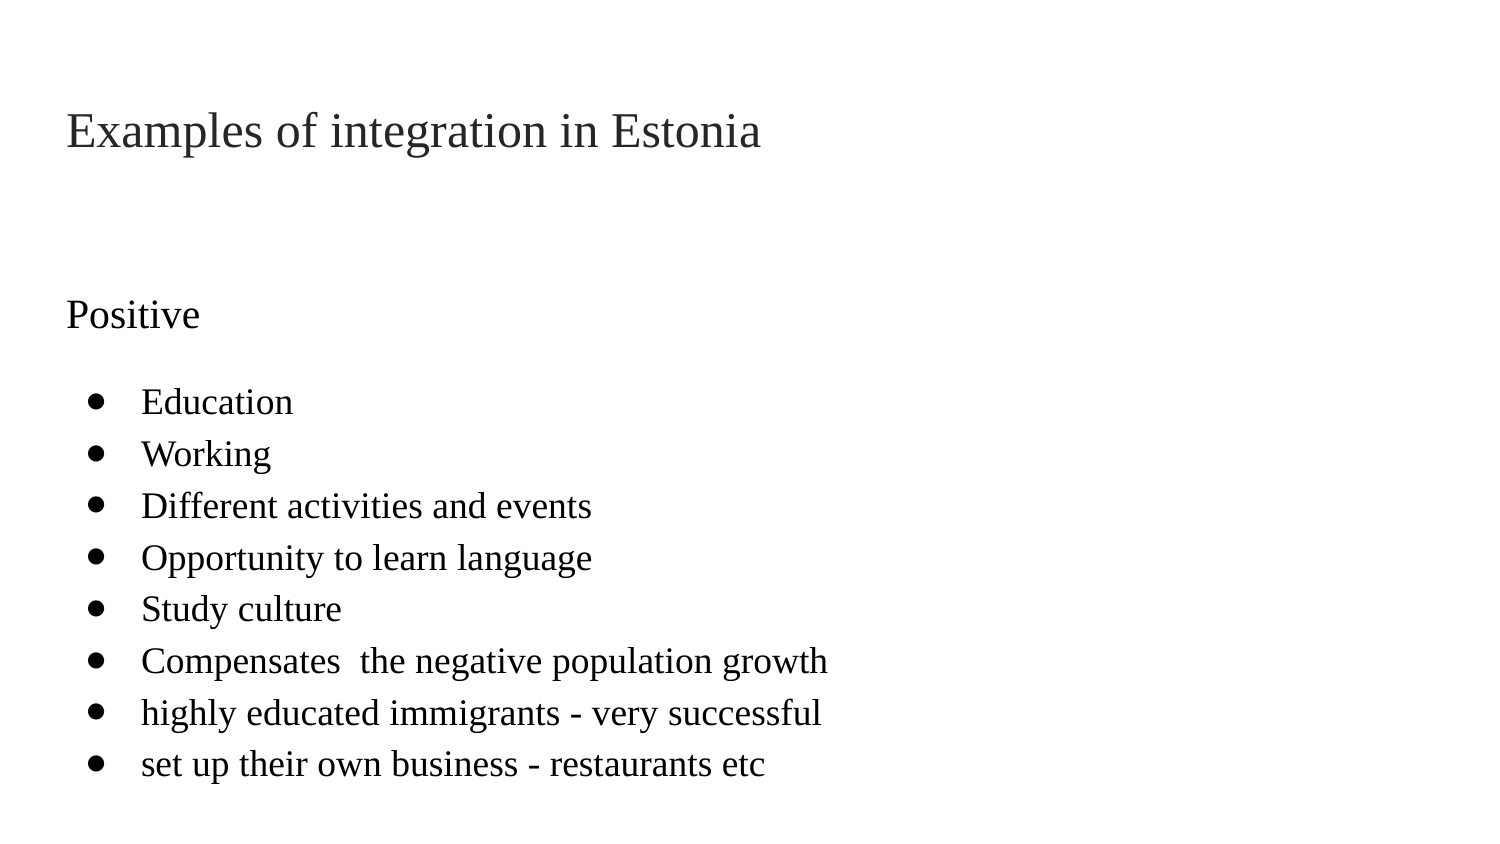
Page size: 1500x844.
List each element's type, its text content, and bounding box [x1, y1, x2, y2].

title Examples of integration in Estonia [51, 72, 1449, 167]
list Positive Education Working Different activities and events Opportunity to learn language Study culture Compensates the negative population growth highly educated immigrants - very successful set up their own business - restaurants etc [51, 264, 1449, 826]
